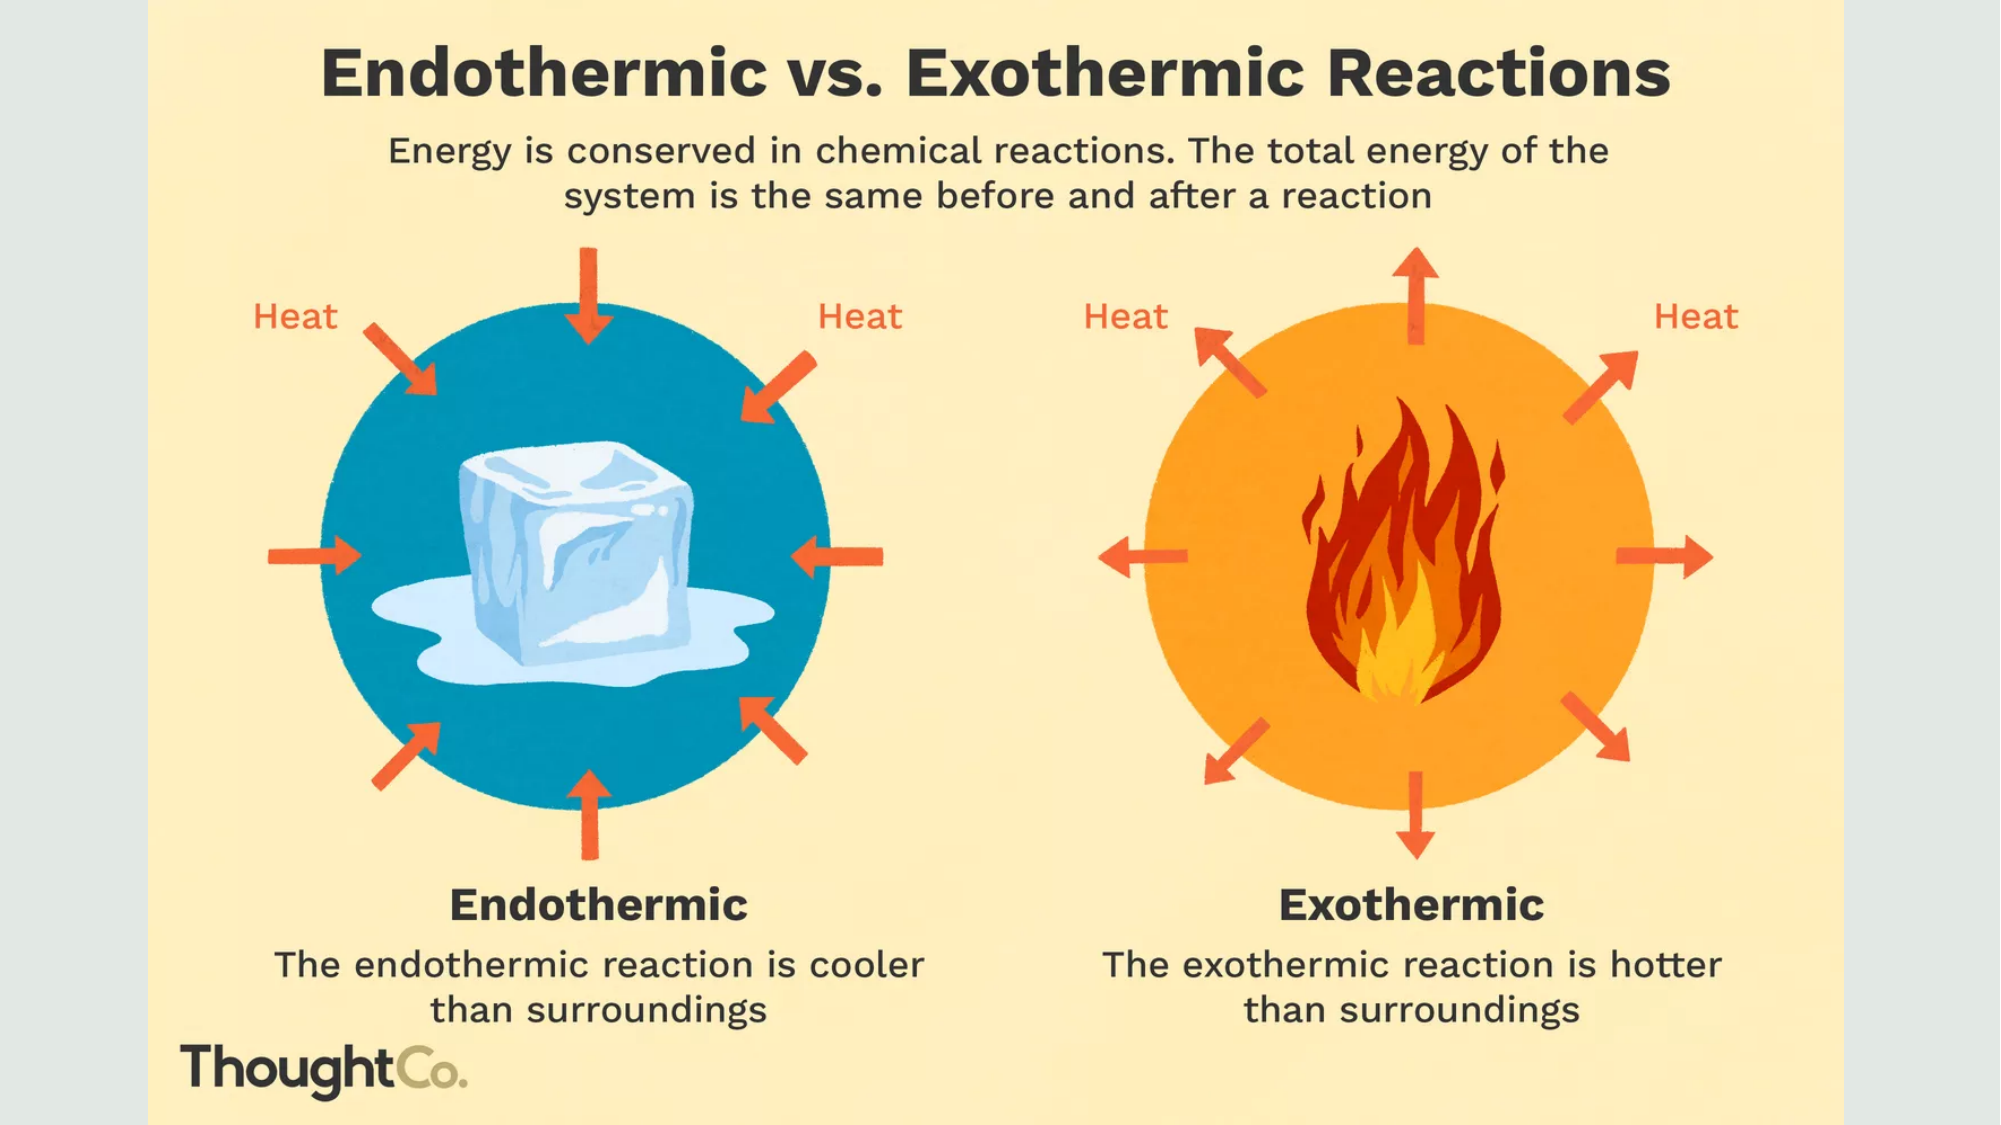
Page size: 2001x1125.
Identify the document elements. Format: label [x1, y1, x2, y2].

picture [148, 0, 1844, 1125]
